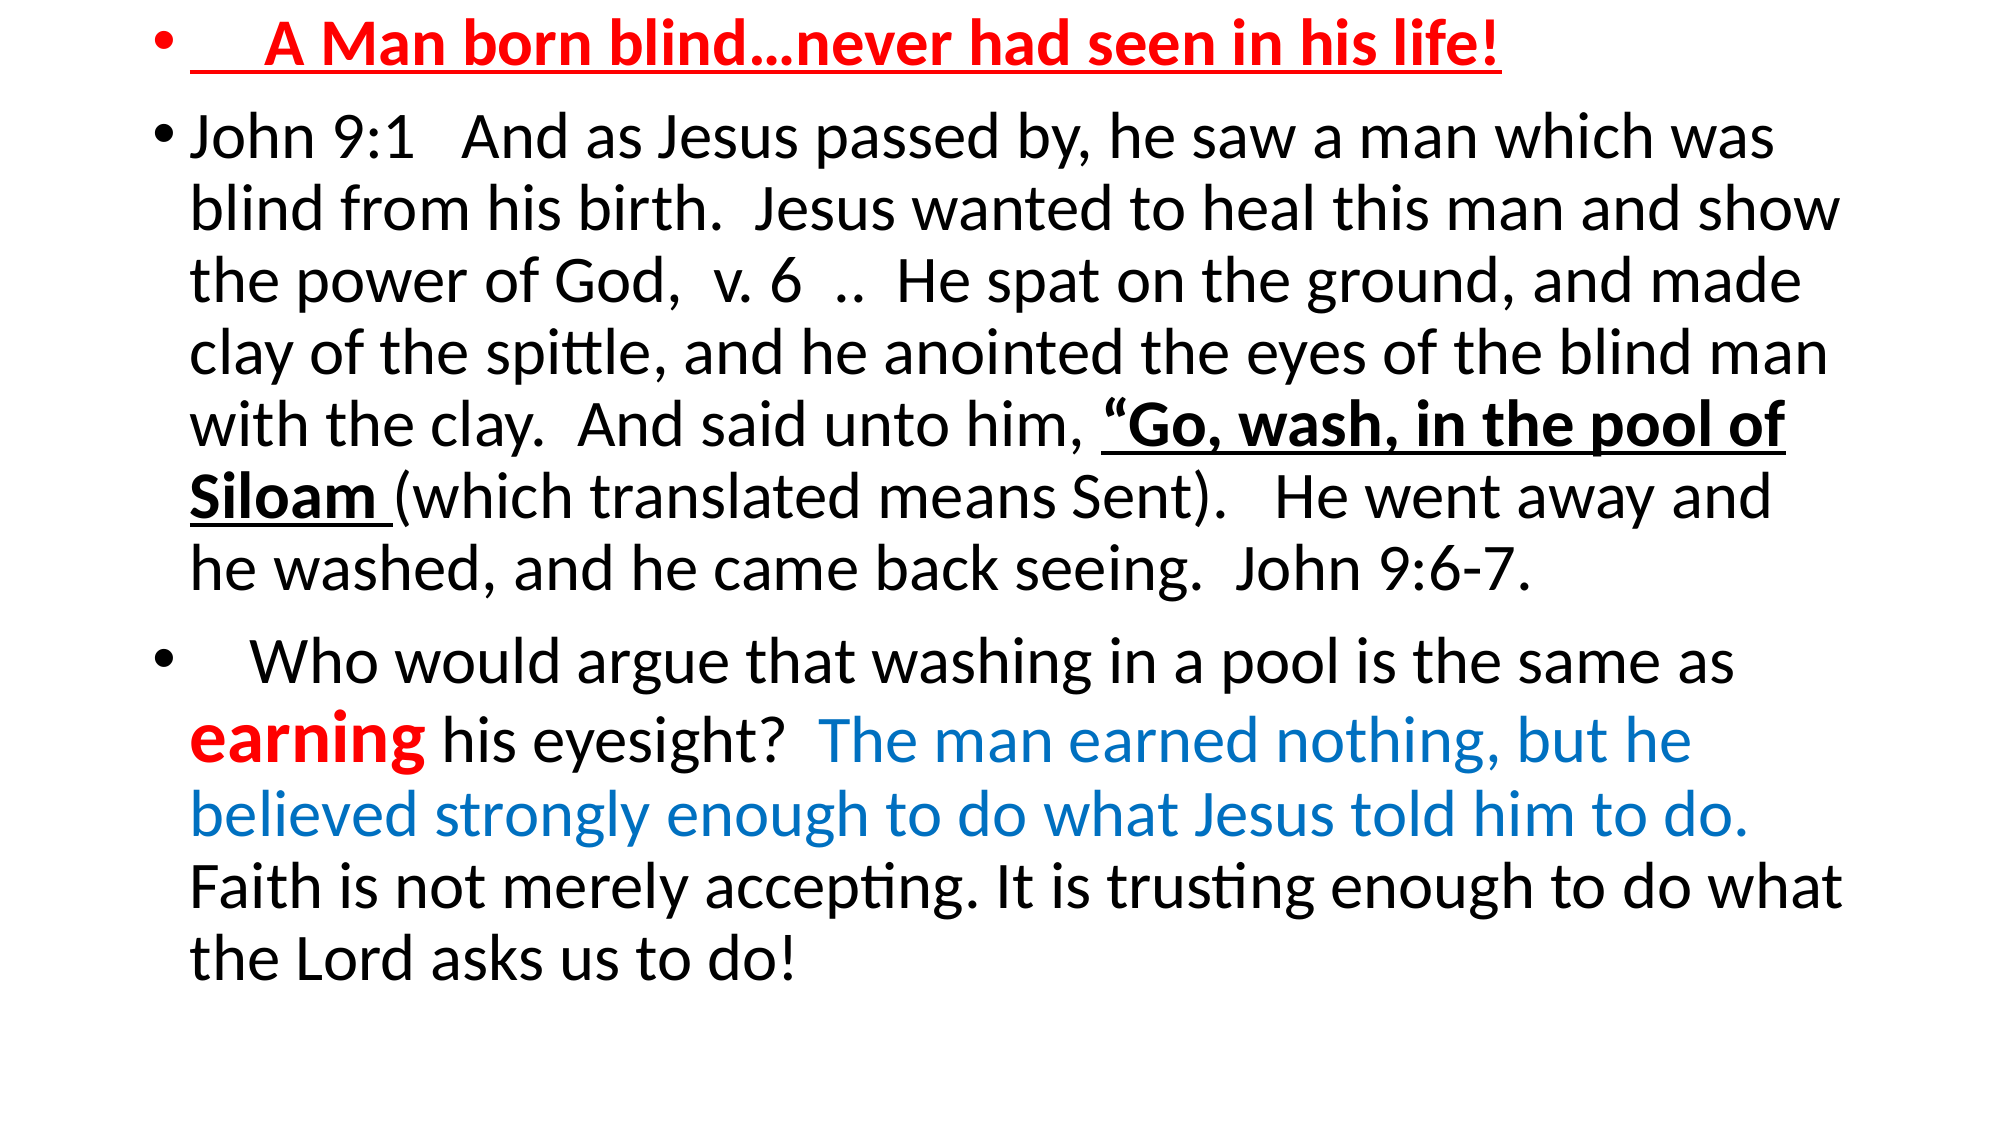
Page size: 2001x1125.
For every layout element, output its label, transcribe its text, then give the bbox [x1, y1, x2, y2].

list A Man born blind…never had seen in his life! John 9:1 And as Jesus passed by, he saw a man which was blind from his birth. Jesus wanted to heal this man and show the power of God, v. 6 .. He spat on the ground, and made clay of the spittle, and he anointed the eyes of the blind man with the clay. And said unto him, “Go, wash, in the pool of Siloam (which translated means Sent). He went away and he washed, and he came back seeing. John 9:6-7. Who would argue that washing in a pool is the same as earning his eyesight? The man earned nothing, but he believed strongly enough to do what Jesus told him to do. Faith is not merely accepting. It is trusting enough to do what the Lord asks us to do! [137, 0, 1863, 1014]
